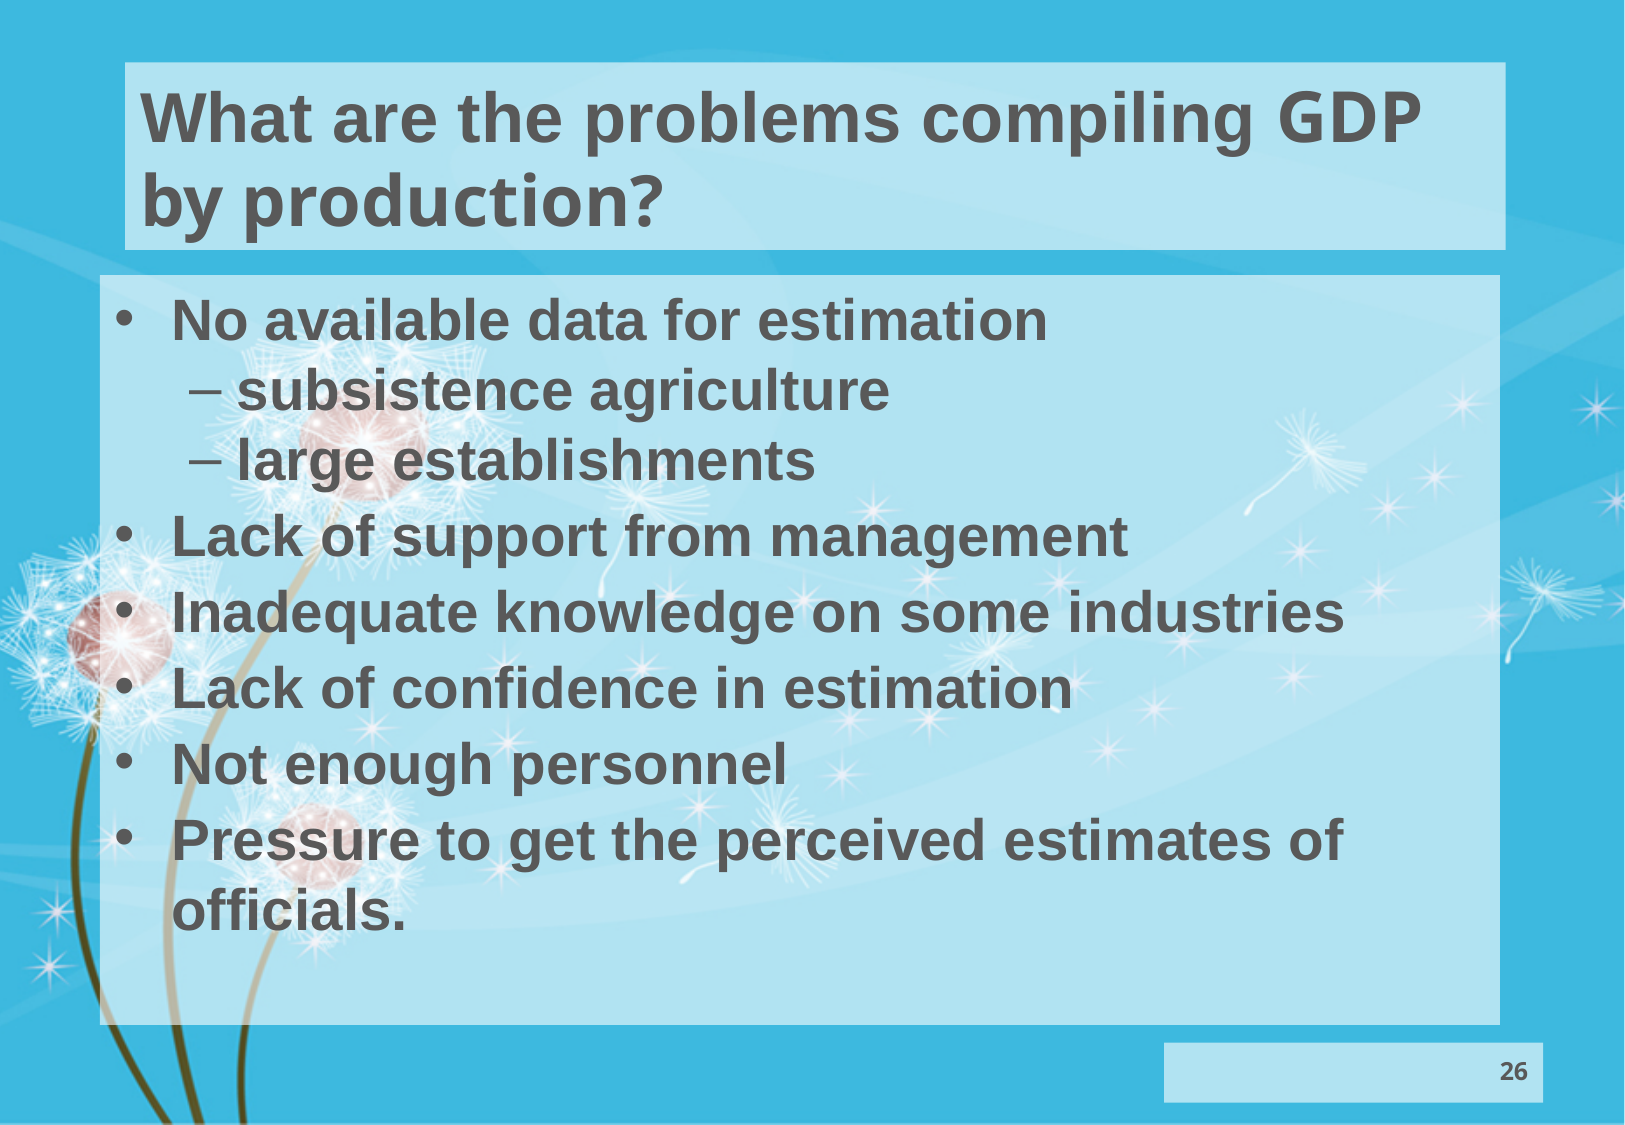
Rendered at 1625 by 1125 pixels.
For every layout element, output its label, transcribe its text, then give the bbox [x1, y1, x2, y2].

picture [0, 0, 1625, 1125]
list No available data for estimation subsistence agriculture large establishments Lack of support from management Inadequate knowledge on some industries Lack of confidence in estimation Not enough personnel Pressure to get the perceived estimates of officials. [99, 275, 1500, 1025]
title What are the problems compiling GDP by production? [125, 62, 1506, 250]
slide_number 26 [1164, 1042, 1544, 1103]
